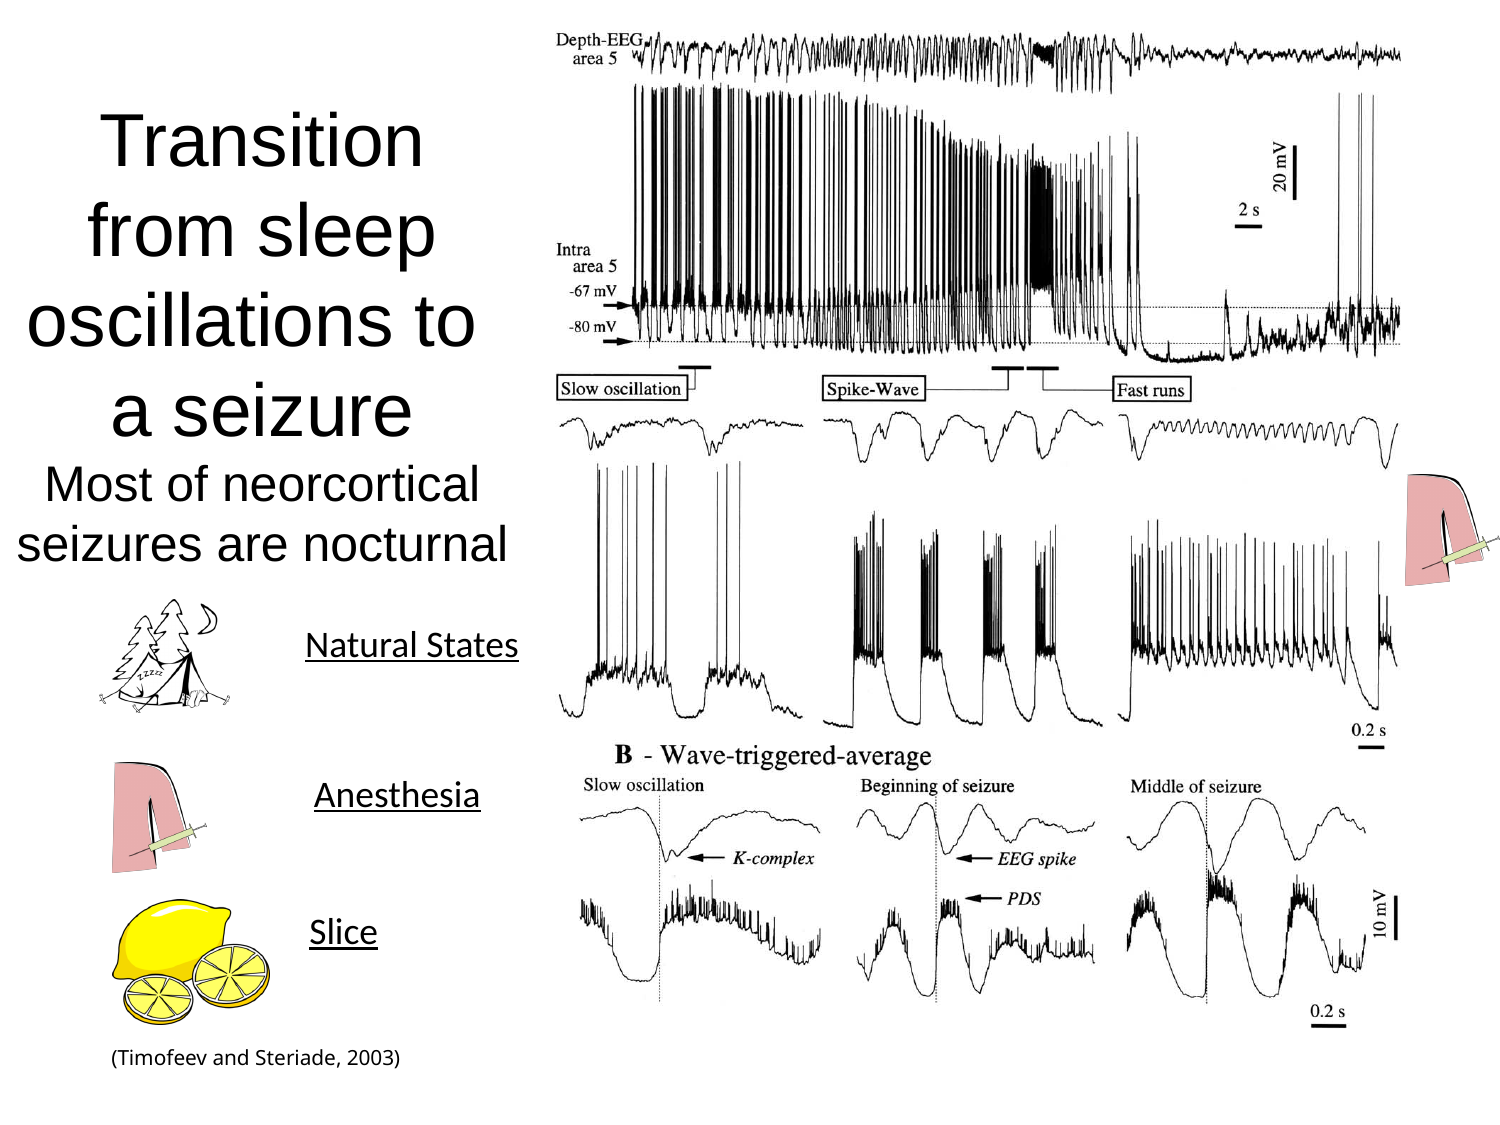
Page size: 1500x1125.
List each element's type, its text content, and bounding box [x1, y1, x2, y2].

picture [1405, 474, 1500, 586]
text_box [99, 599, 538, 1026]
title Transition from sleep oscillations to a seizure Most of neorcortical seizures are nocturnal [0, 24, 525, 638]
text_box (Timofeev and Steriade, 2003) [96, 1037, 415, 1078]
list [549, 24, 1403, 1031]
